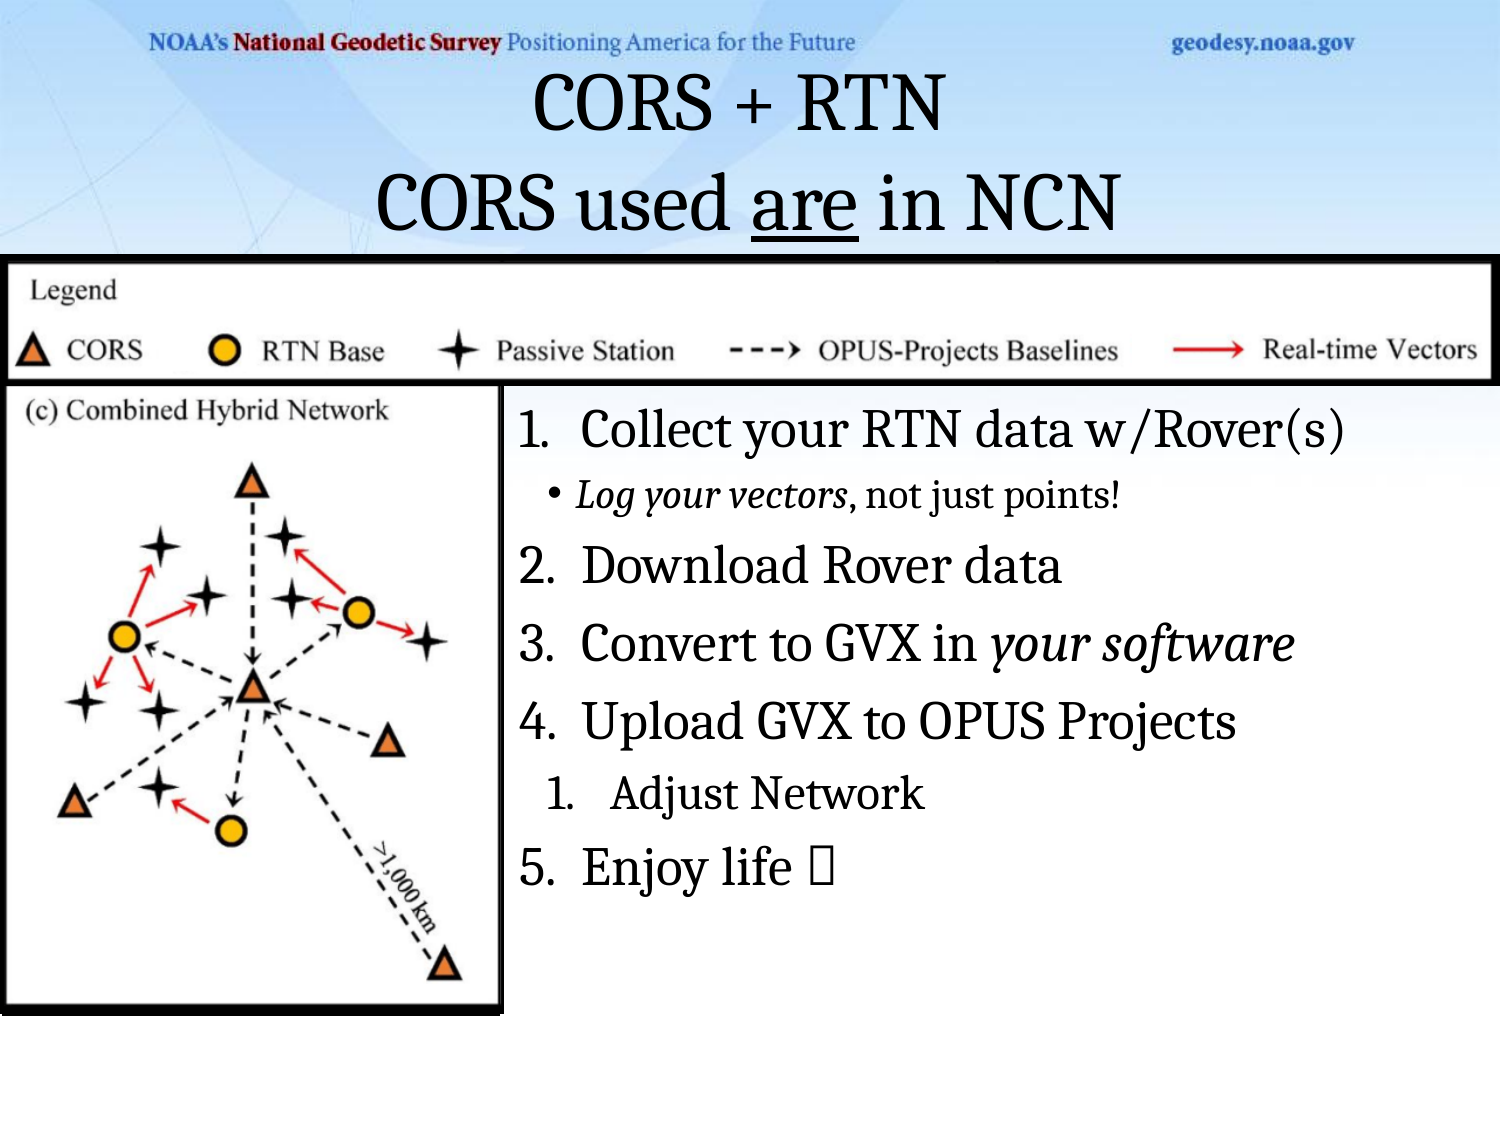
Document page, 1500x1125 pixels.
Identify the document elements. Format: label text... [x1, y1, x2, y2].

picture [0, 255, 1500, 1125]
picture [0, 204, 1500, 254]
picture [0, 0, 1500, 91]
title CORS + RTN CORS used are in NCN [0, 91, 1500, 204]
list Collect your RTN data w/Rover(s) Log your vectors, not just points! Download Rover data Convert to GVX in your software Upload GVX to OPUS Projects Adjust Network Enjoy life  [504, 389, 1500, 1064]
